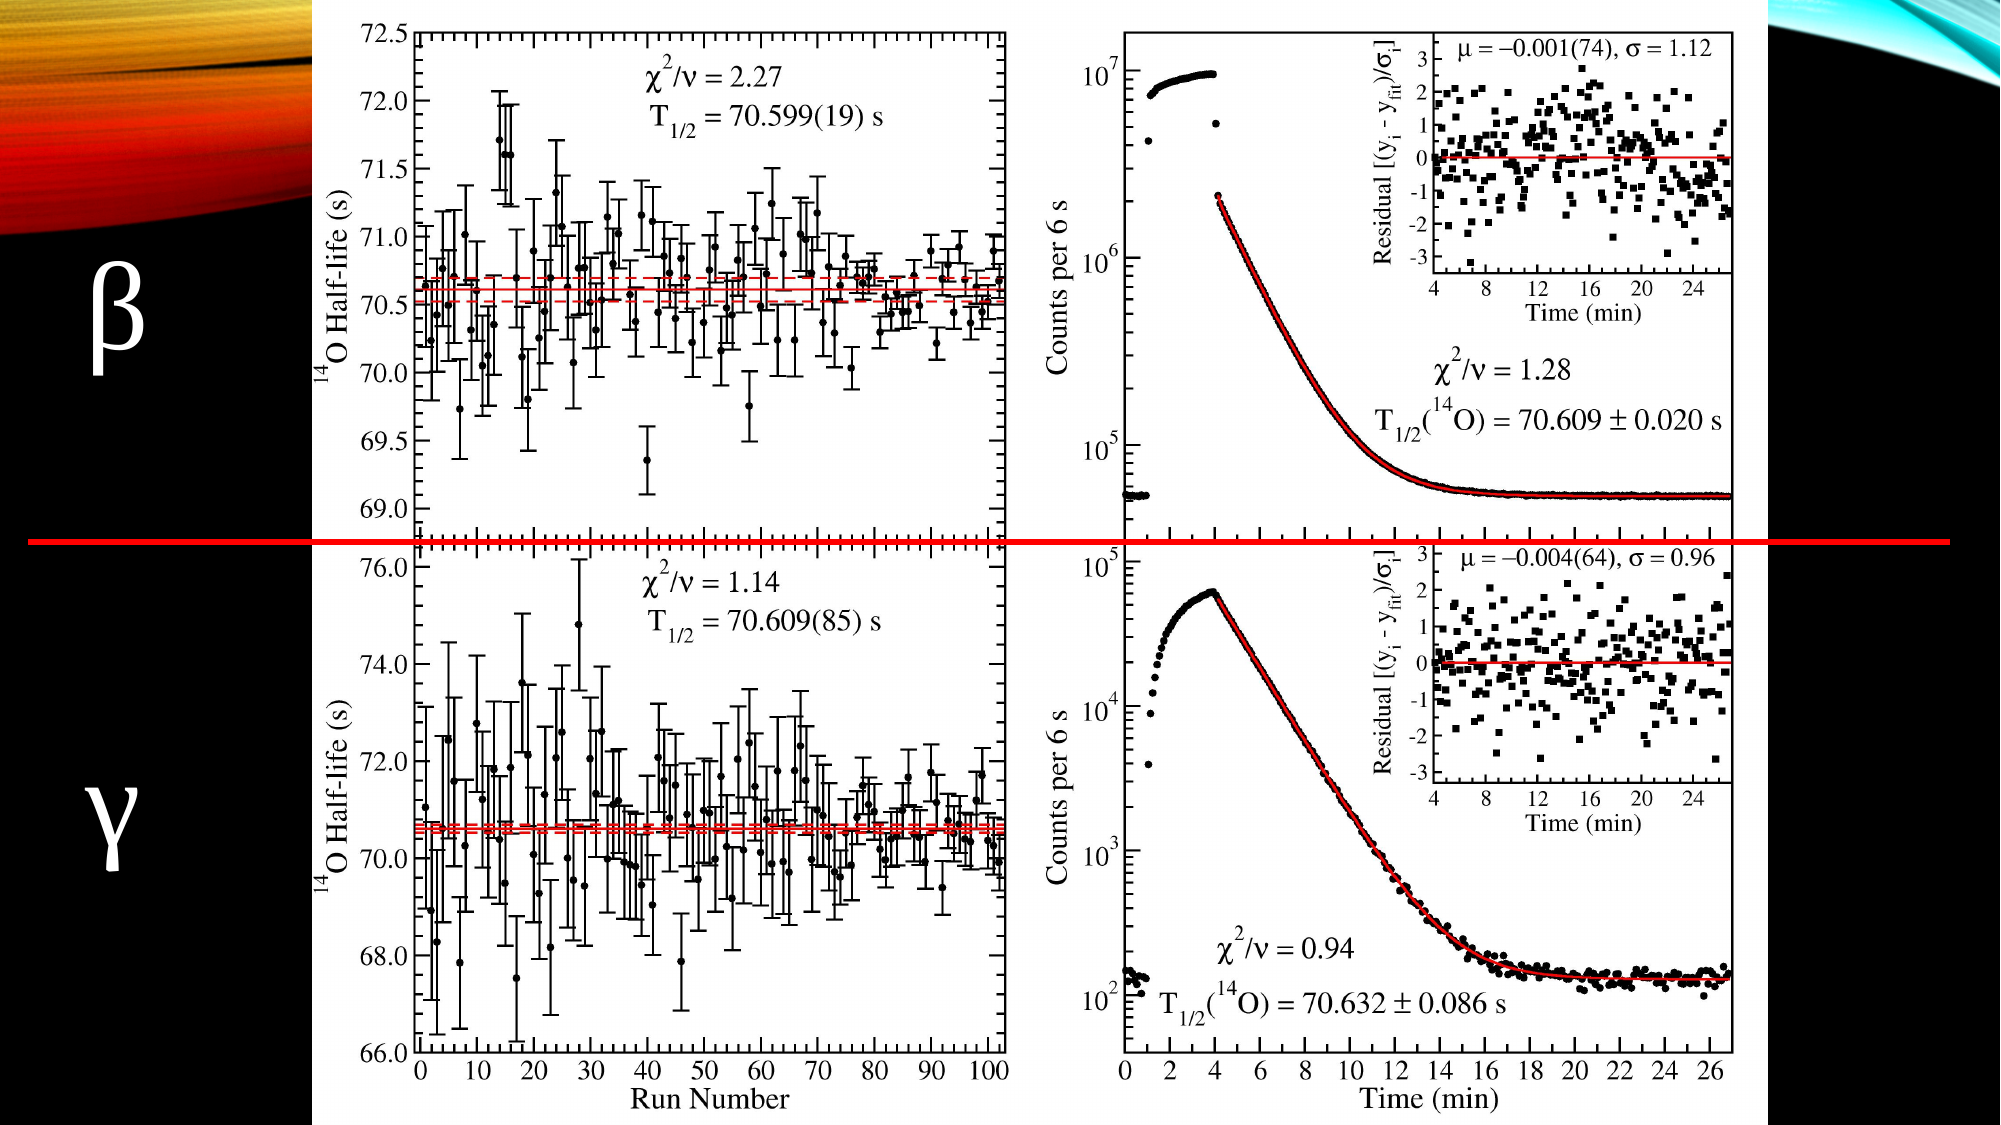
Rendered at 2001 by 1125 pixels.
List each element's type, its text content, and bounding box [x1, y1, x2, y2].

picture [0, 0, 2000, 541]
picture [311, 543, 1769, 1125]
text_box γ [70, 712, 189, 878]
text_box β [70, 217, 297, 382]
